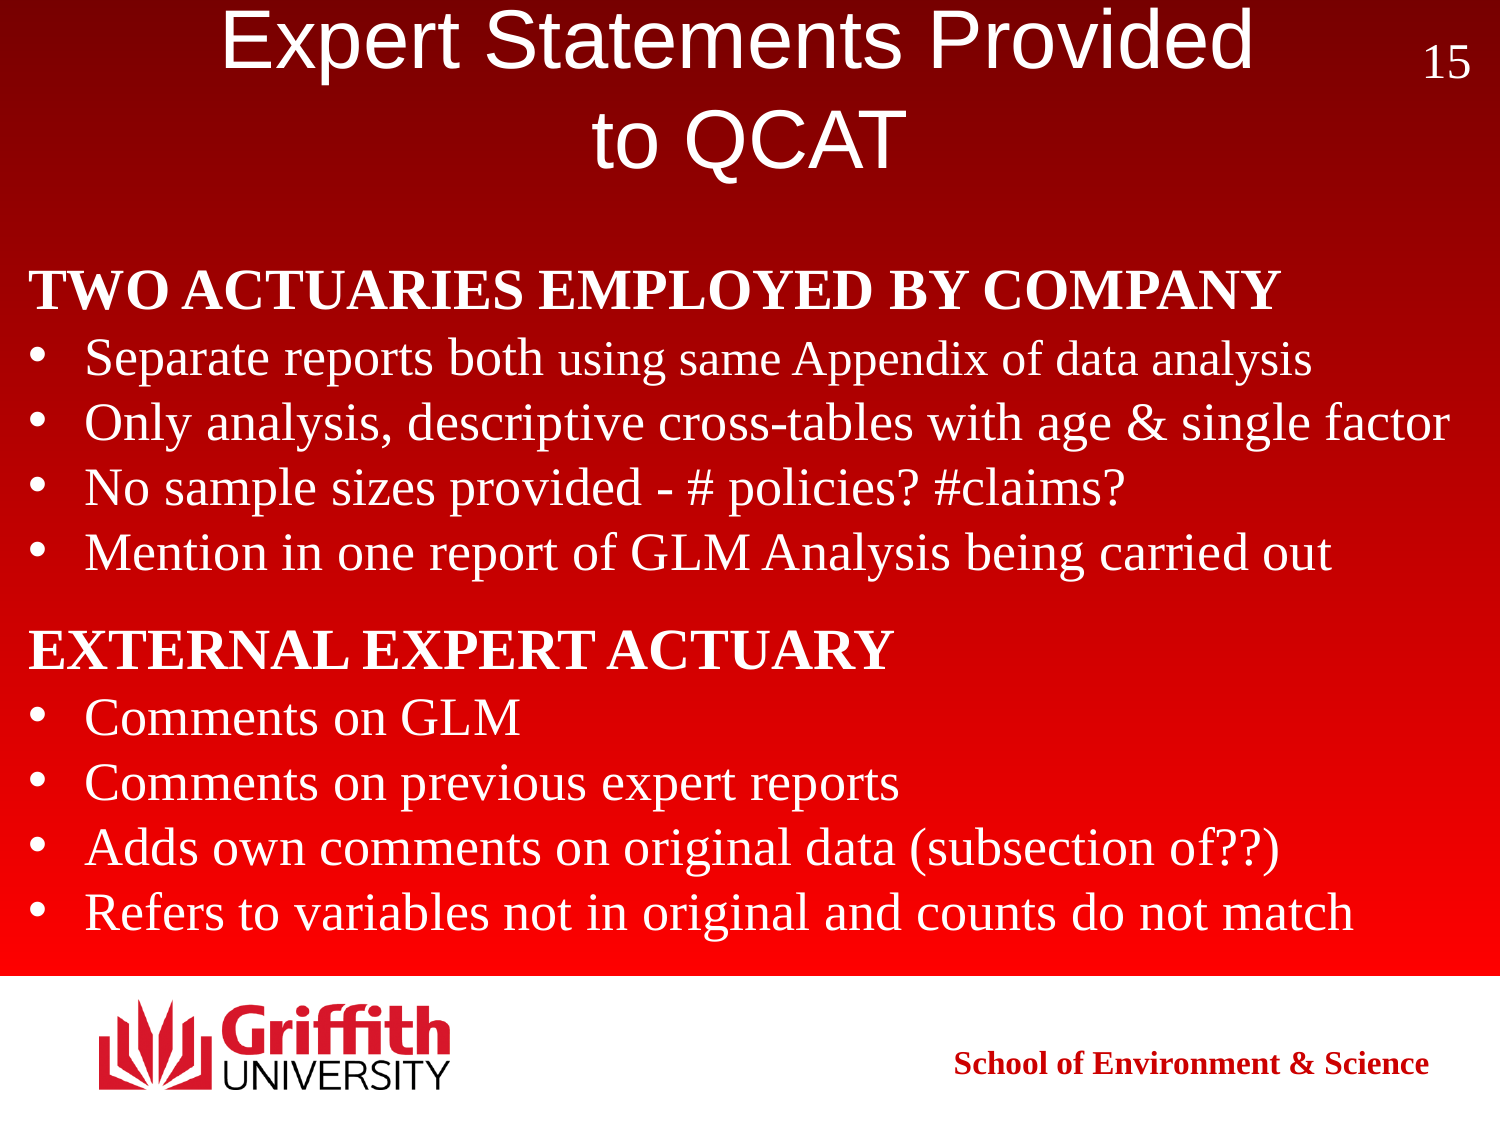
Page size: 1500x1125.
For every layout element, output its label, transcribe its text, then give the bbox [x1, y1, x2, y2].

title Expert Statements Provided to QCAT [0, 16, 1500, 154]
text_box 15 [1406, 20, 1490, 96]
text_box TWO ACTUARIES EMPLOYED BY COMPANY Separate reports both using same Appendix of data analysis Only analysis, descriptive cross-tables with age & single factor No sample sizes provided - # policies? #claims? Mention in one report of GLM Analysis being carried out EXTERNAL EXPERT ACTUARY Comments on GLM Comments on previous expert reports Adds own comments on original data (subsection of??) Refers to variables not in original and counts do not match [13, 243, 1496, 1009]
picture [99, 1009, 450, 1090]
